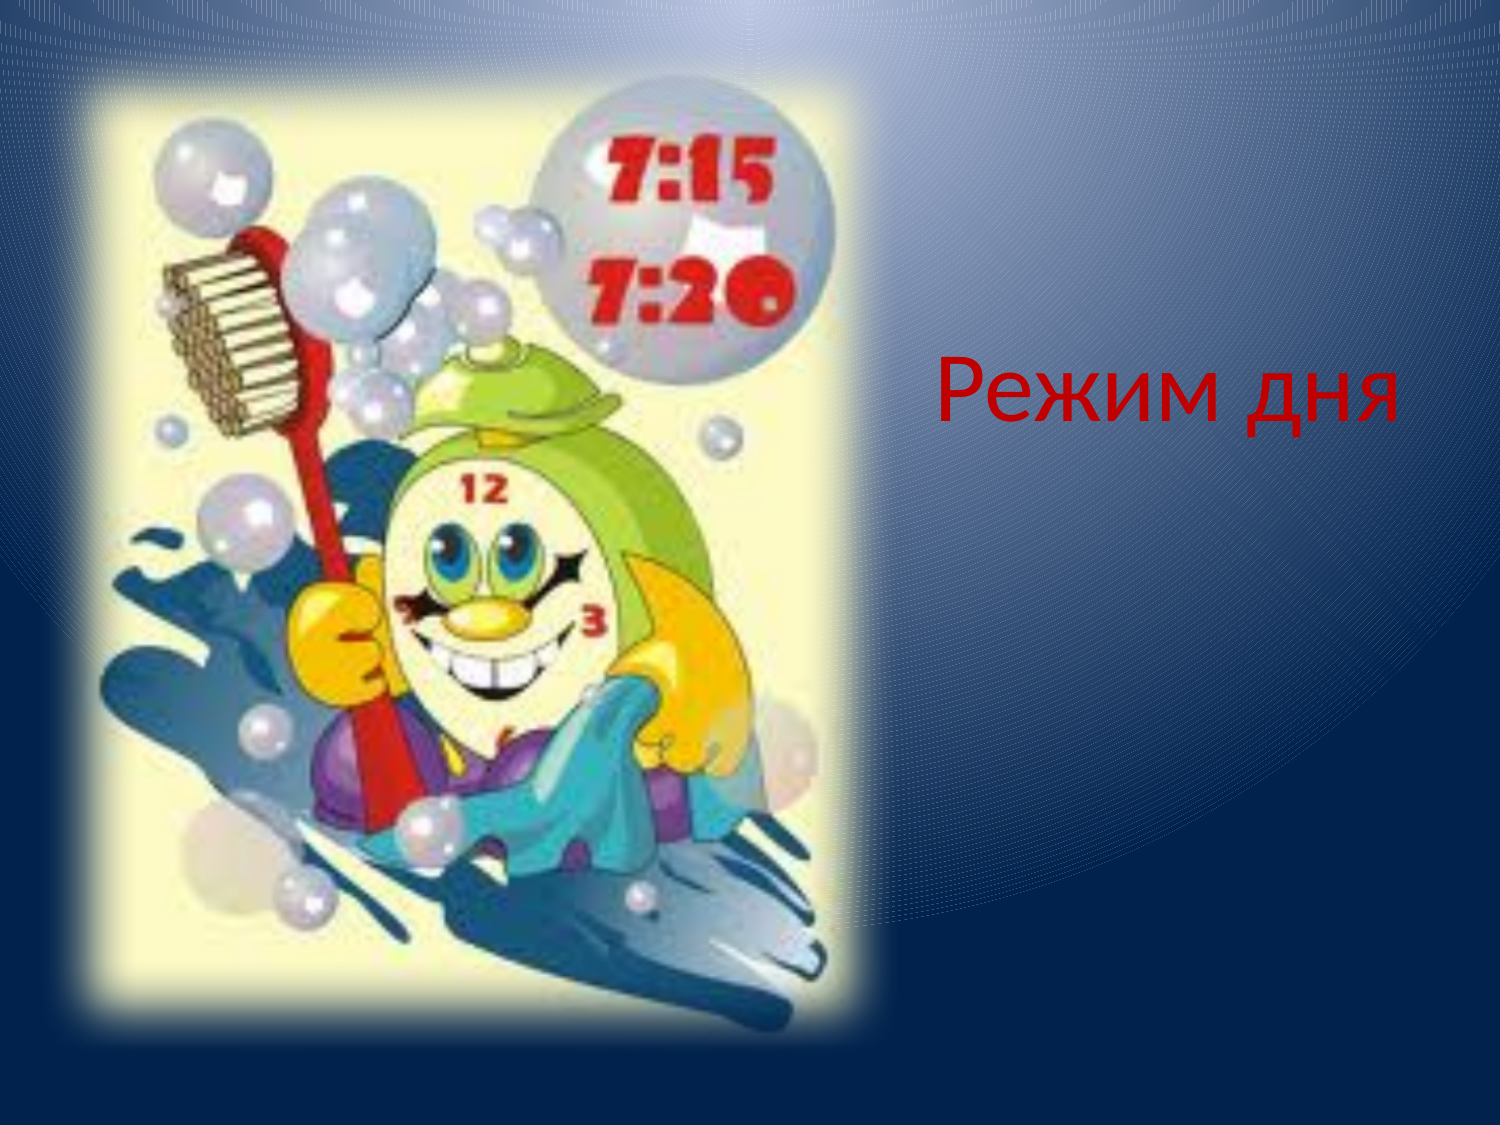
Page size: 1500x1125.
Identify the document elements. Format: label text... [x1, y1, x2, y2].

picture [37, 37, 903, 1063]
title Режим дня [912, 125, 1425, 638]
